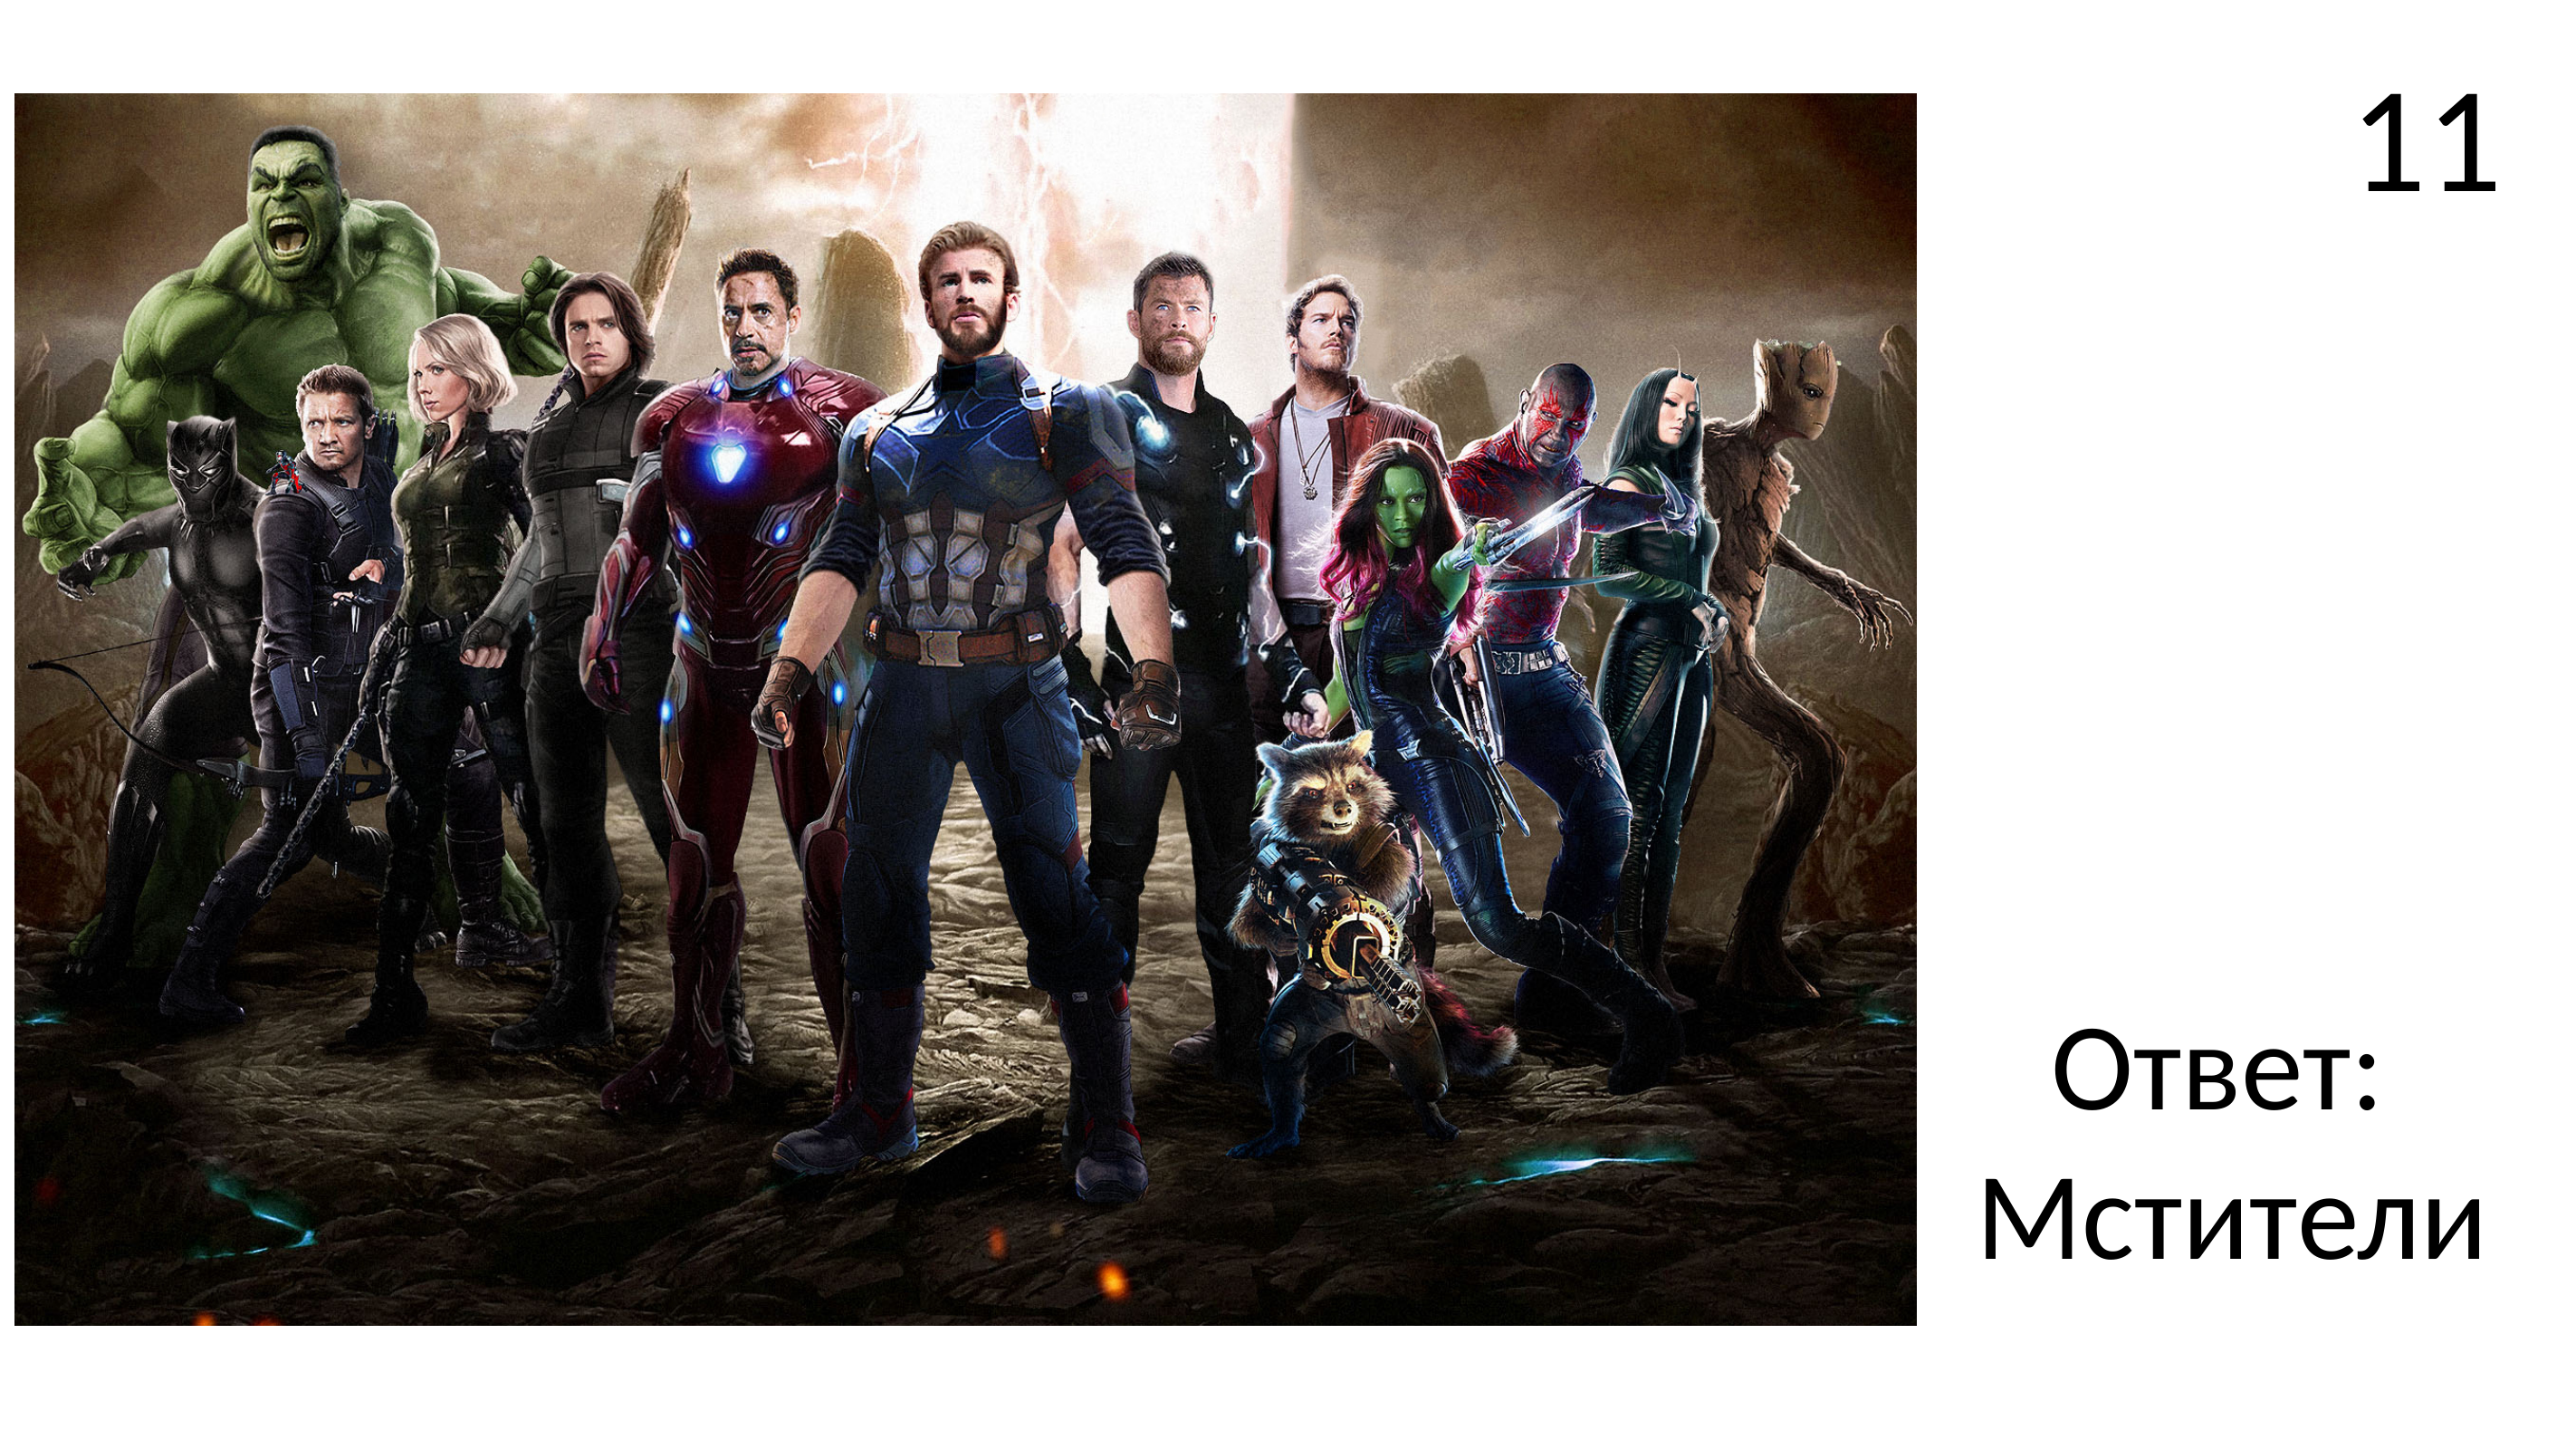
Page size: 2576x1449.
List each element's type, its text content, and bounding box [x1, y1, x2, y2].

text_box Ответ: Мстители [1968, 977, 2496, 1291]
picture [14, 92, 1917, 1326]
text_box 11 [2341, 33, 2511, 229]
